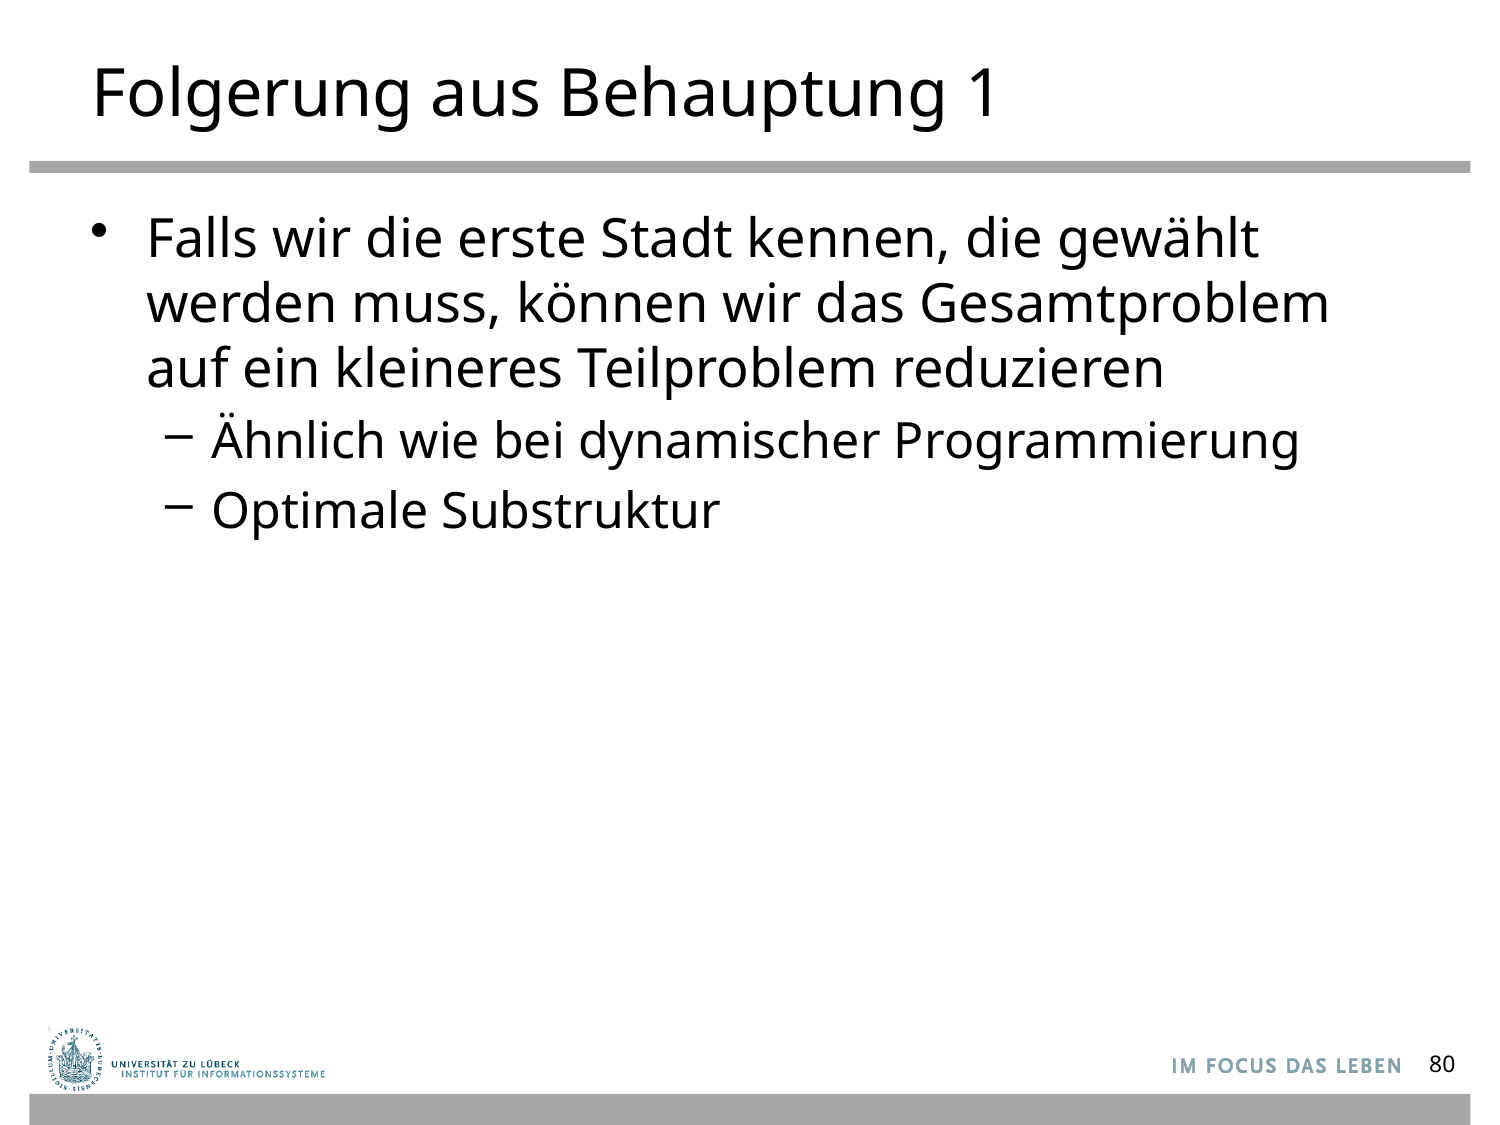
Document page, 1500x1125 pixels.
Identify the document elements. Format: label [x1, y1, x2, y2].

slide_number [1305, 1050, 1471, 1083]
list [75, 196, 1425, 1012]
title [76, 42, 1427, 126]
picture [1173, 1058, 1305, 1073]
